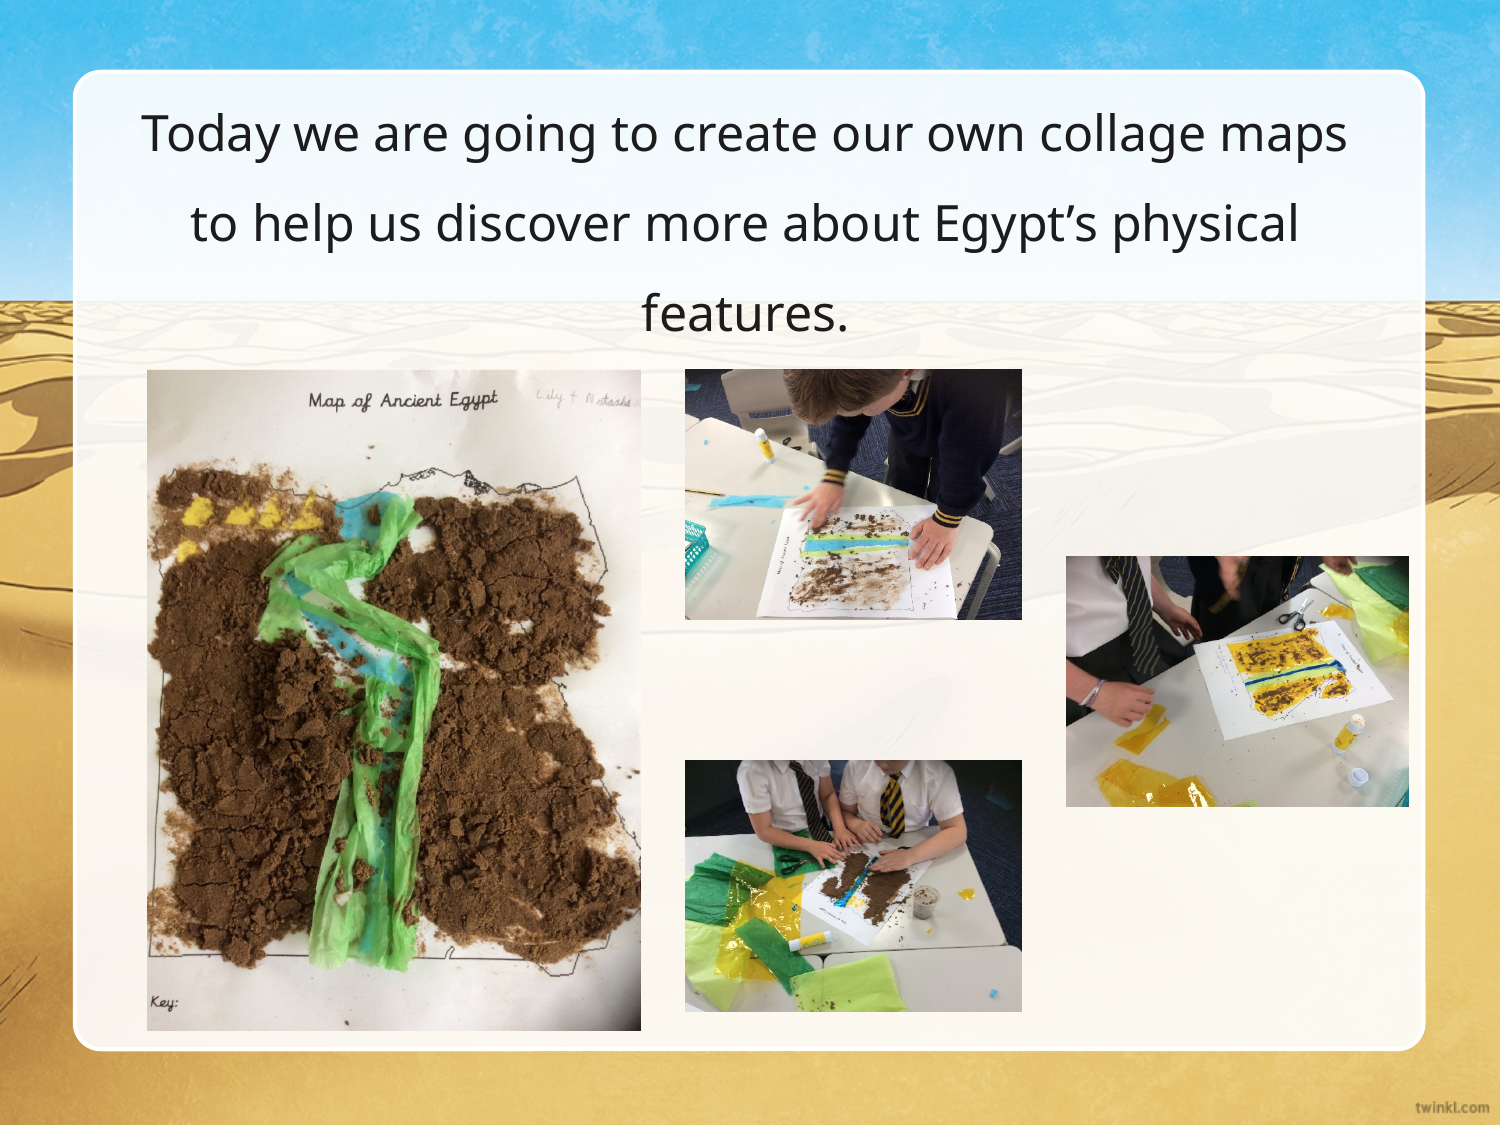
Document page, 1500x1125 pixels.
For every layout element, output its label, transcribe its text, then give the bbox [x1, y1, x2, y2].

picture [0, 0, 1500, 1125]
title Today we are going to create our own collage maps to help us discover more about Egypt’s physical features. [69, 123, 1422, 290]
